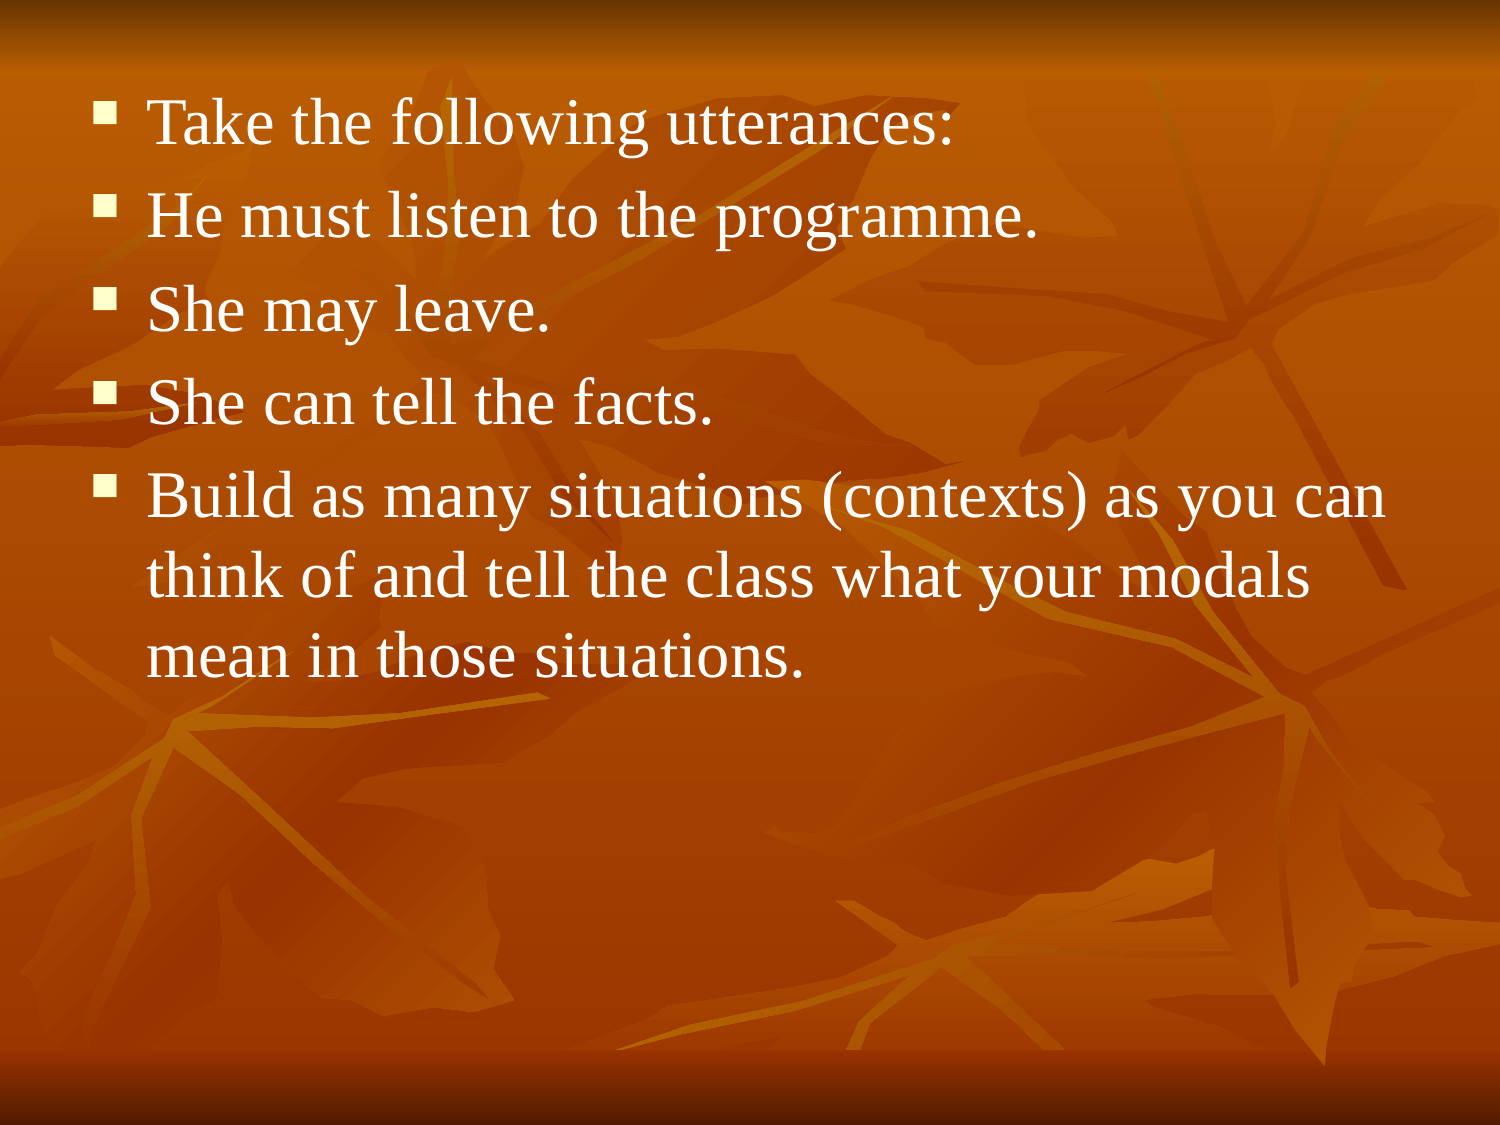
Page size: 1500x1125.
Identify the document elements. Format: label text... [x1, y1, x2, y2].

list Take the following utterances: He must listen to the programme. She may leave. She can tell the facts. Build as many situations (contexts) as you can think of and tell the class what your modals mean in those situations. [74, 70, 1426, 1006]
